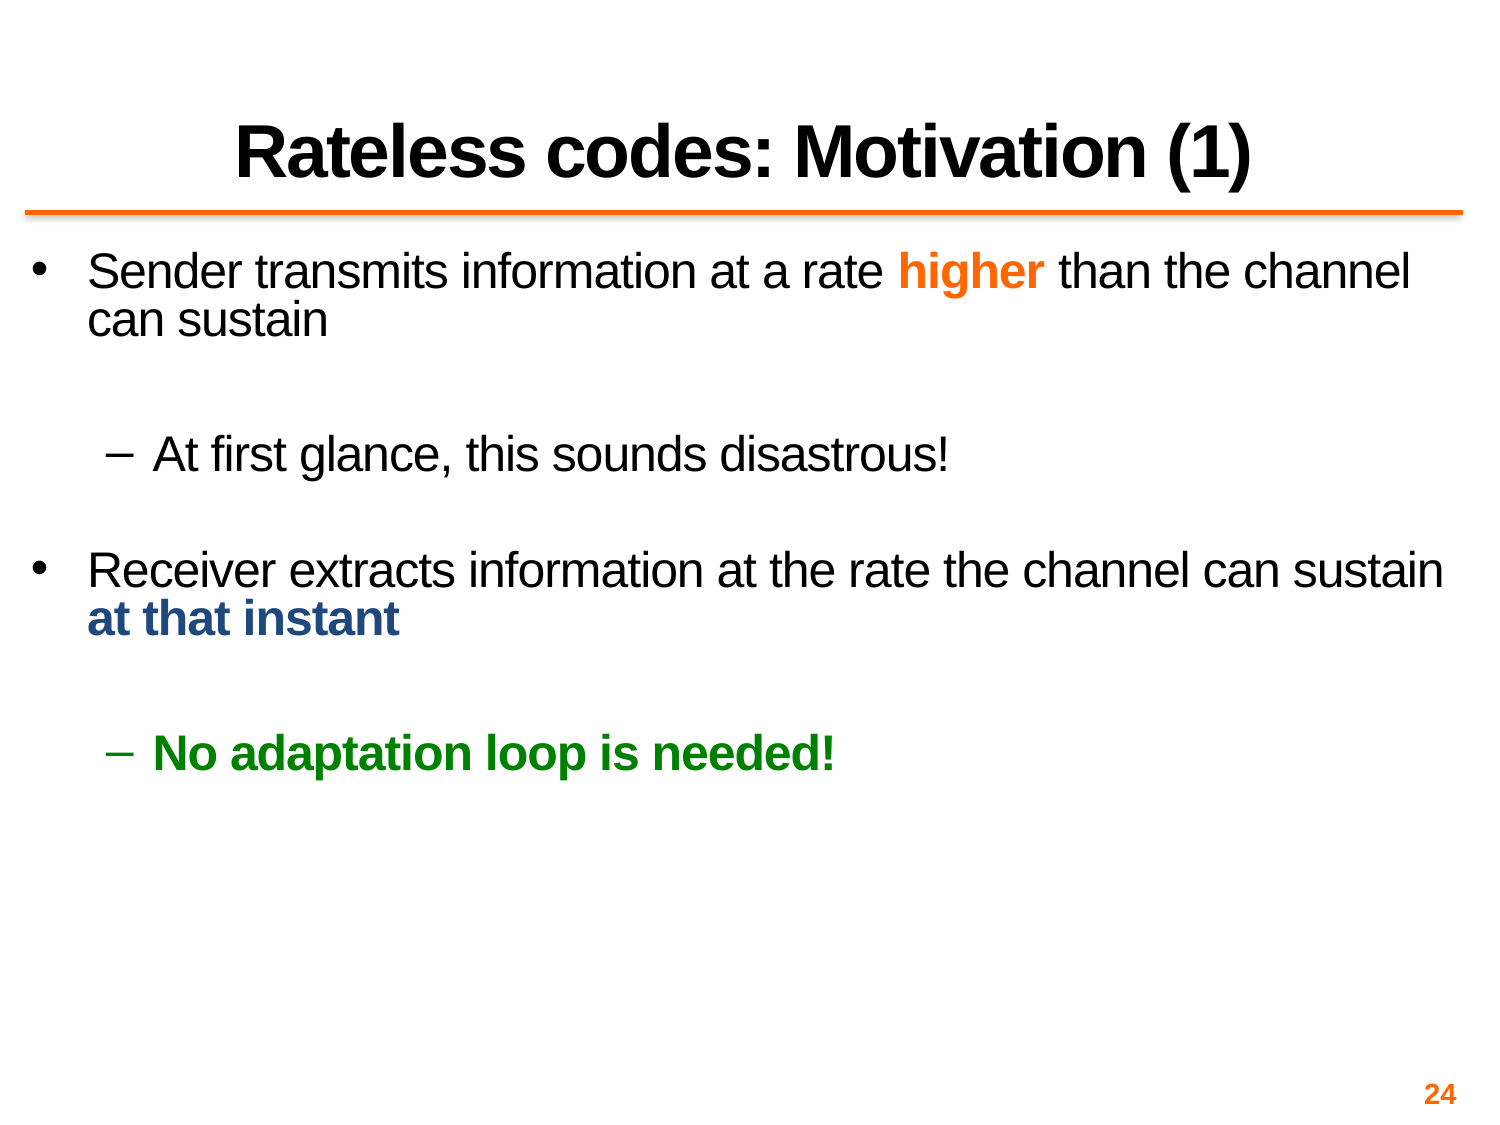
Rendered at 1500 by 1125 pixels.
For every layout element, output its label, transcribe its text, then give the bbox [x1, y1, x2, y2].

list Sender transmits information at a rate higher than the channel can sustain At first glance, this sounds disastrous! Receiver extracts information at the rate the channel can sustain at that instant No adaptation loop is needed! [24, 243, 1465, 1056]
slide_number 24 [1112, 1074, 1463, 1110]
title Rateless codes: Motivation (1) [24, 24, 1463, 201]
